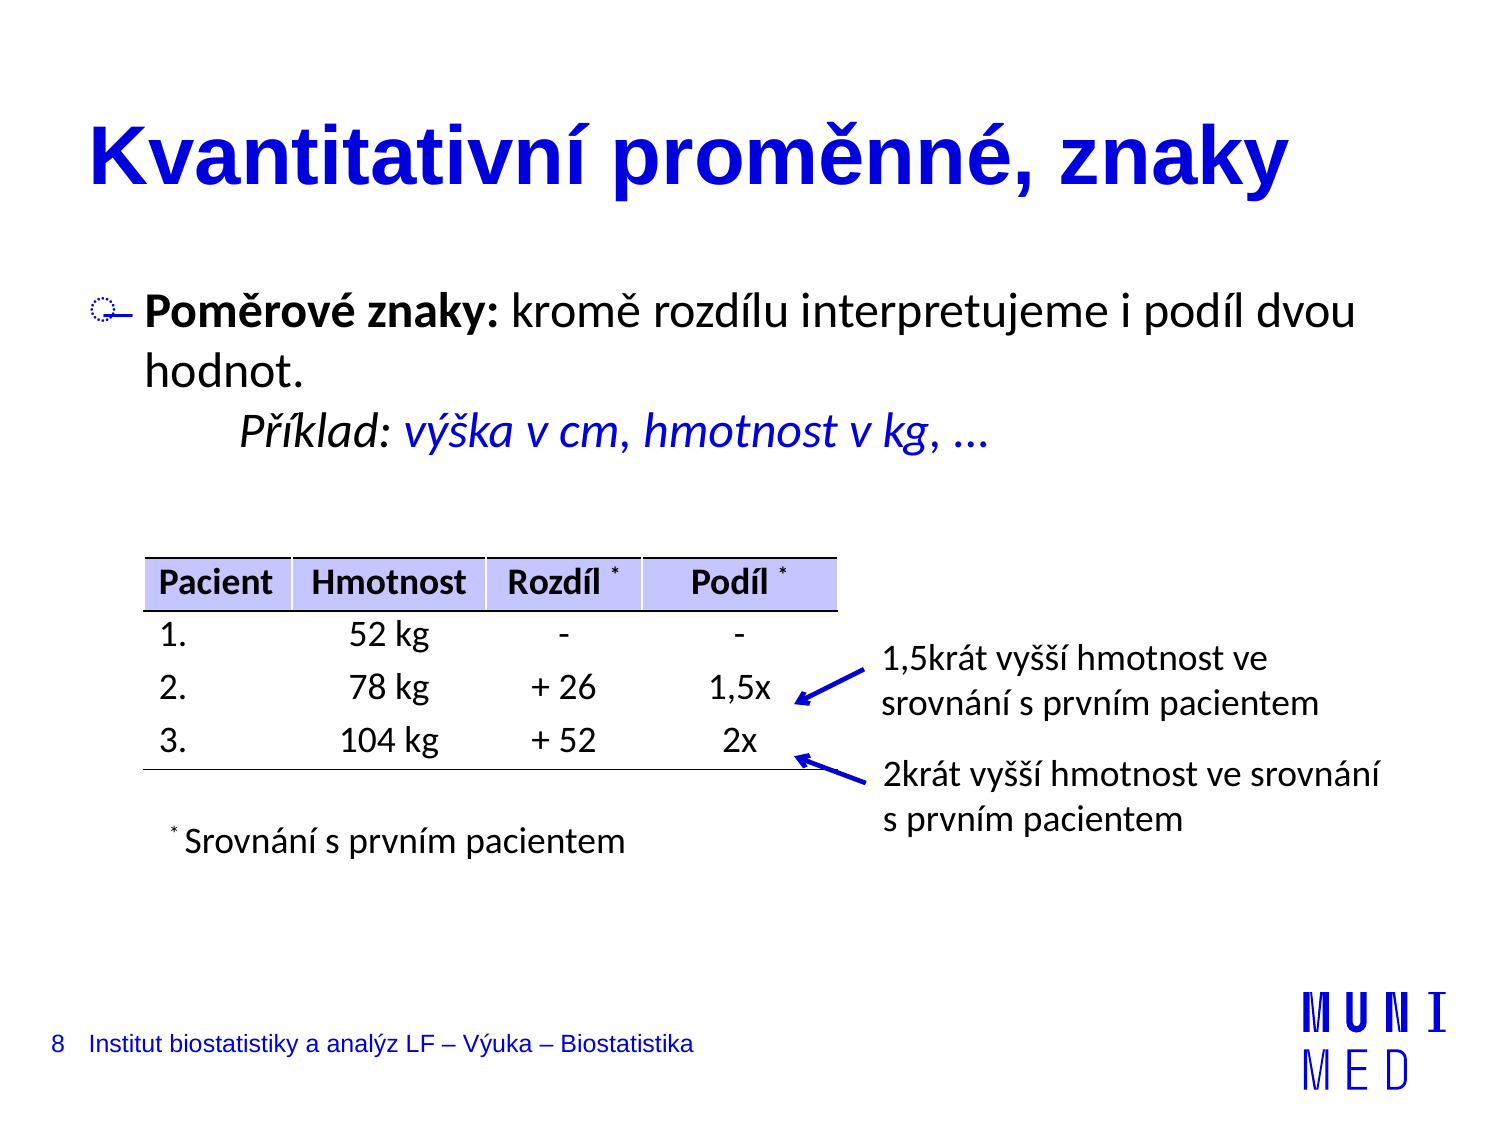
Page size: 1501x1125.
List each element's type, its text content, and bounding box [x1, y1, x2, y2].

slide_number 8 [50, 1021, 82, 1063]
title Kvantitativní proměnné, znaky [88, 118, 1412, 193]
table_cell 1,5x [643, 665, 837, 716]
text_box 2krát vyšší hmotnost ve srovnání s prvním pacientem [868, 741, 1412, 847]
table_header Hmotnost [293, 559, 485, 610]
footer Institut biostatistiky a analýz LF – Výuka – Biostatistika [88, 1021, 1064, 1063]
table_header Rozdíl * [487, 559, 641, 610]
table_cell 2. [145, 665, 291, 716]
table_cell + 52 [487, 718, 641, 769]
table_cell - [487, 612, 641, 663]
table_cell 2x [643, 718, 837, 769]
list Poměrové znaky: kromě rozdílu interpretujeme i podíl dvou hodnot. Příklad: výška v cm, hmotnost v kg, ... [88, 277, 1412, 957]
table_cell + 26 [487, 665, 641, 716]
text_box * Srovnání s prvním pacientem [153, 808, 642, 868]
table_cell - [643, 612, 837, 663]
table_header Podíl * [643, 559, 837, 610]
table_cell 104 kg [293, 718, 485, 769]
table_cell 1. [145, 612, 291, 663]
text_box 1,5krát vyšší hmotnost ve srovnání s prvním pacientem [866, 625, 1410, 731]
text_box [793, 755, 867, 784]
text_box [793, 668, 865, 705]
table_cell 52 kg [293, 612, 485, 663]
table_header Pacient [145, 559, 291, 610]
table_cell 78 kg [293, 665, 485, 716]
table_cell 3. [145, 718, 291, 769]
